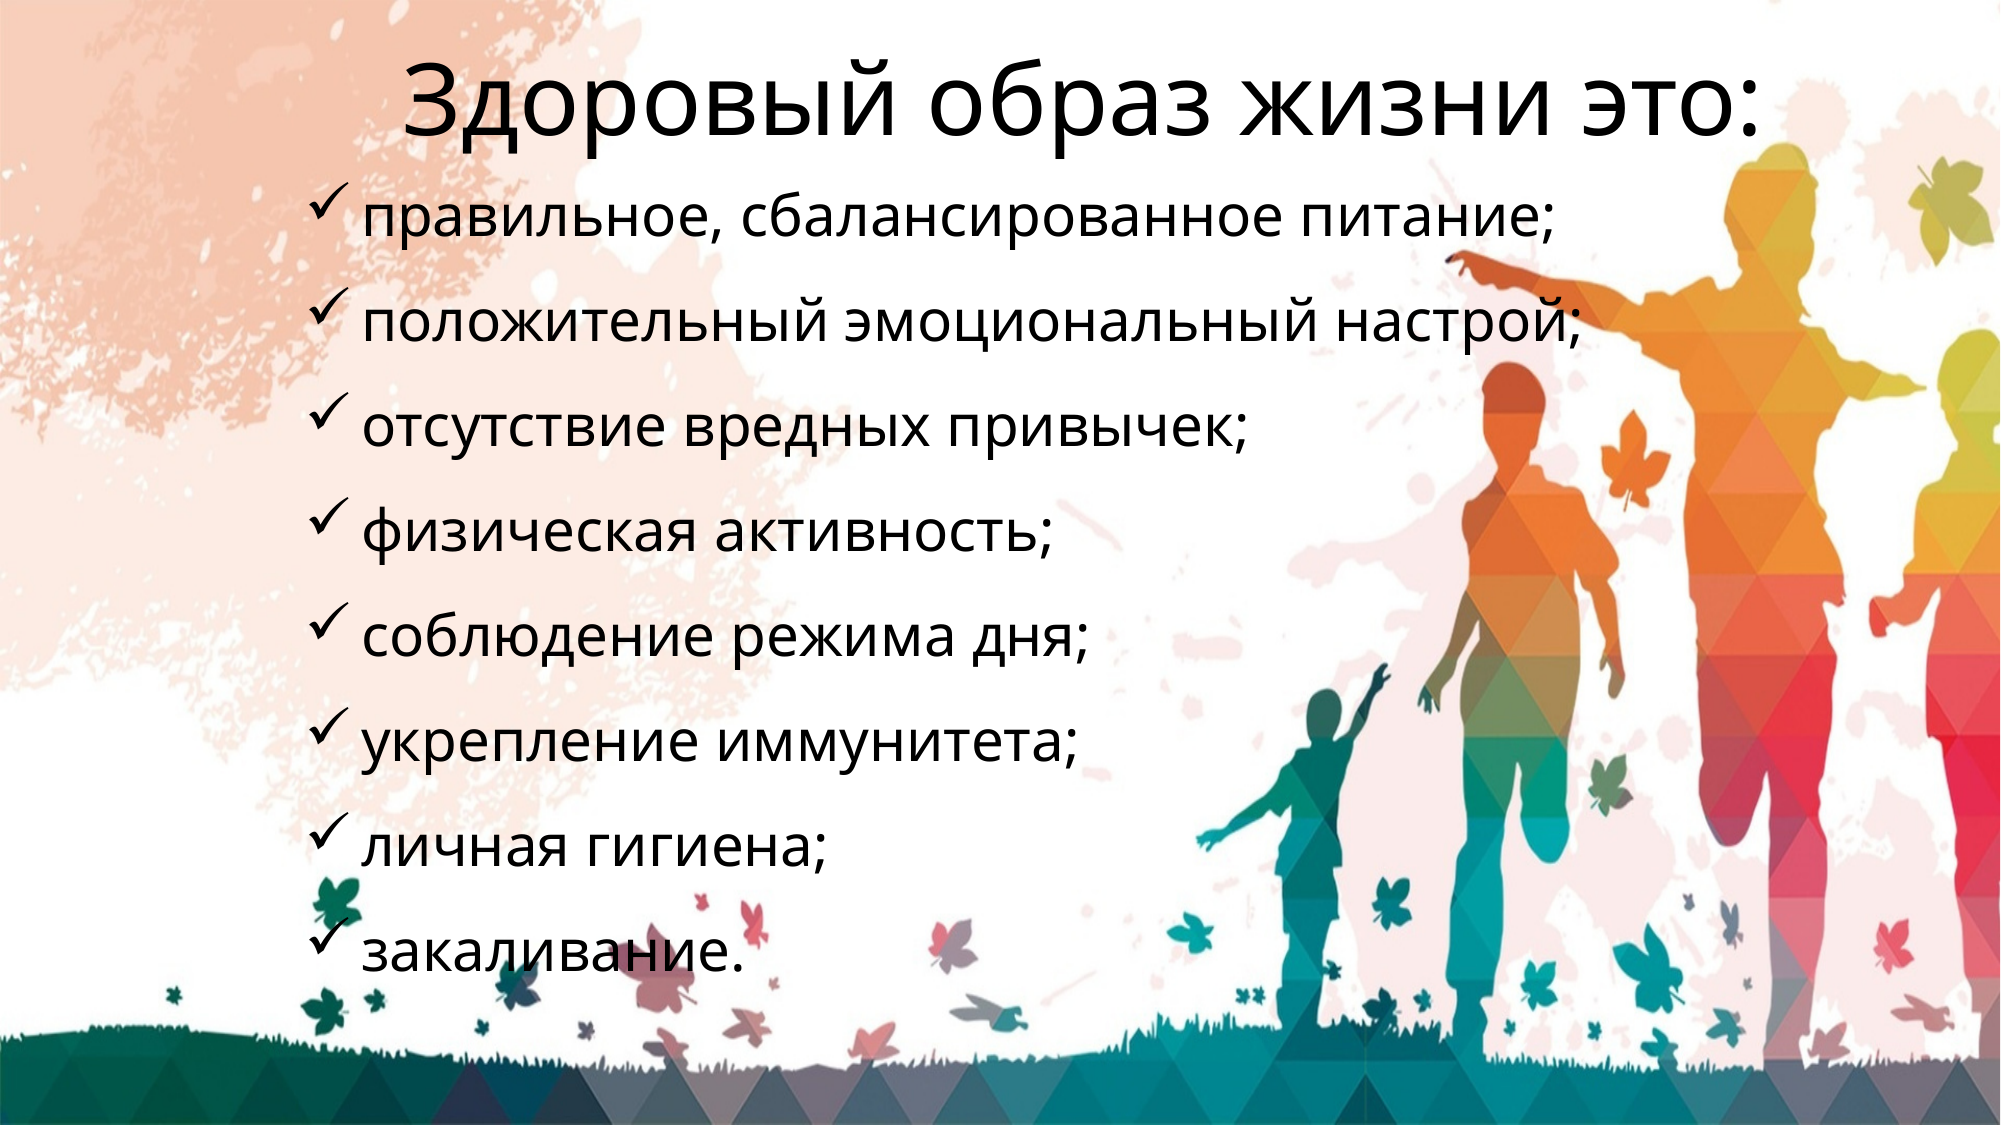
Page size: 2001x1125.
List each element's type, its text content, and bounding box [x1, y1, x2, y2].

text_box правильное, сбалансированное питание; положительный эмоциональный настрой; отсутствие вредных привычек; физическая активность; соблюдение режима дня; укрепление иммунитета; личная гигиена; закаливание. [289, 136, 1800, 991]
text_box Здоровый образ жизни это: [227, 27, 1940, 293]
picture [0, 0, 2001, 1125]
